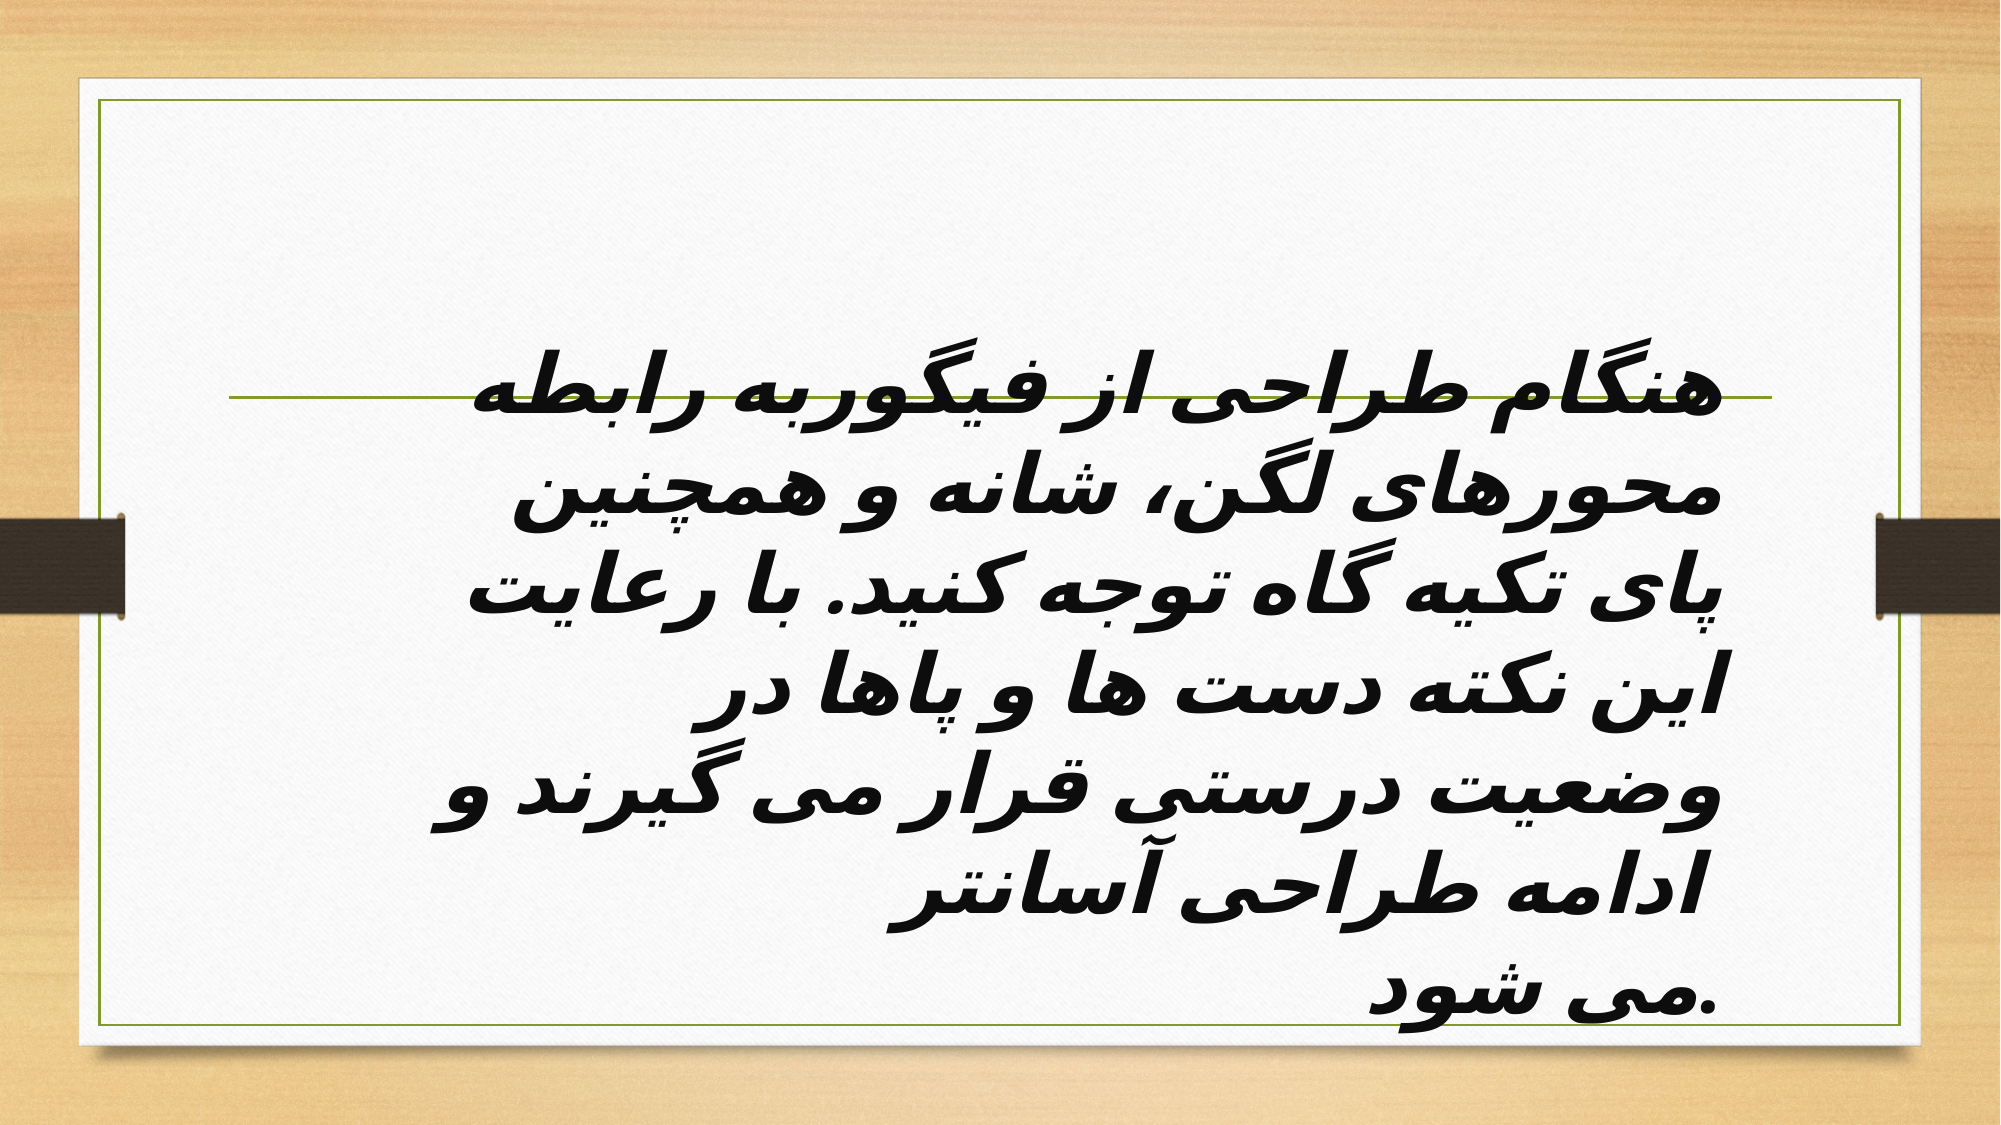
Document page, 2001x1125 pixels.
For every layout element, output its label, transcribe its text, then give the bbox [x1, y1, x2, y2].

text_box هنگام طراحی از فیگوربه رابطه محورهای لگن، شانه و همچنین پای تکیه گاه توجه کنید. با رعایت این نکته دست ها و پاها در وضعیت درستی قرار می گیرند و ادامه طراحی آسانتر می شود. [381, 322, 1739, 1038]
picture [0, 0, 2001, 1125]
